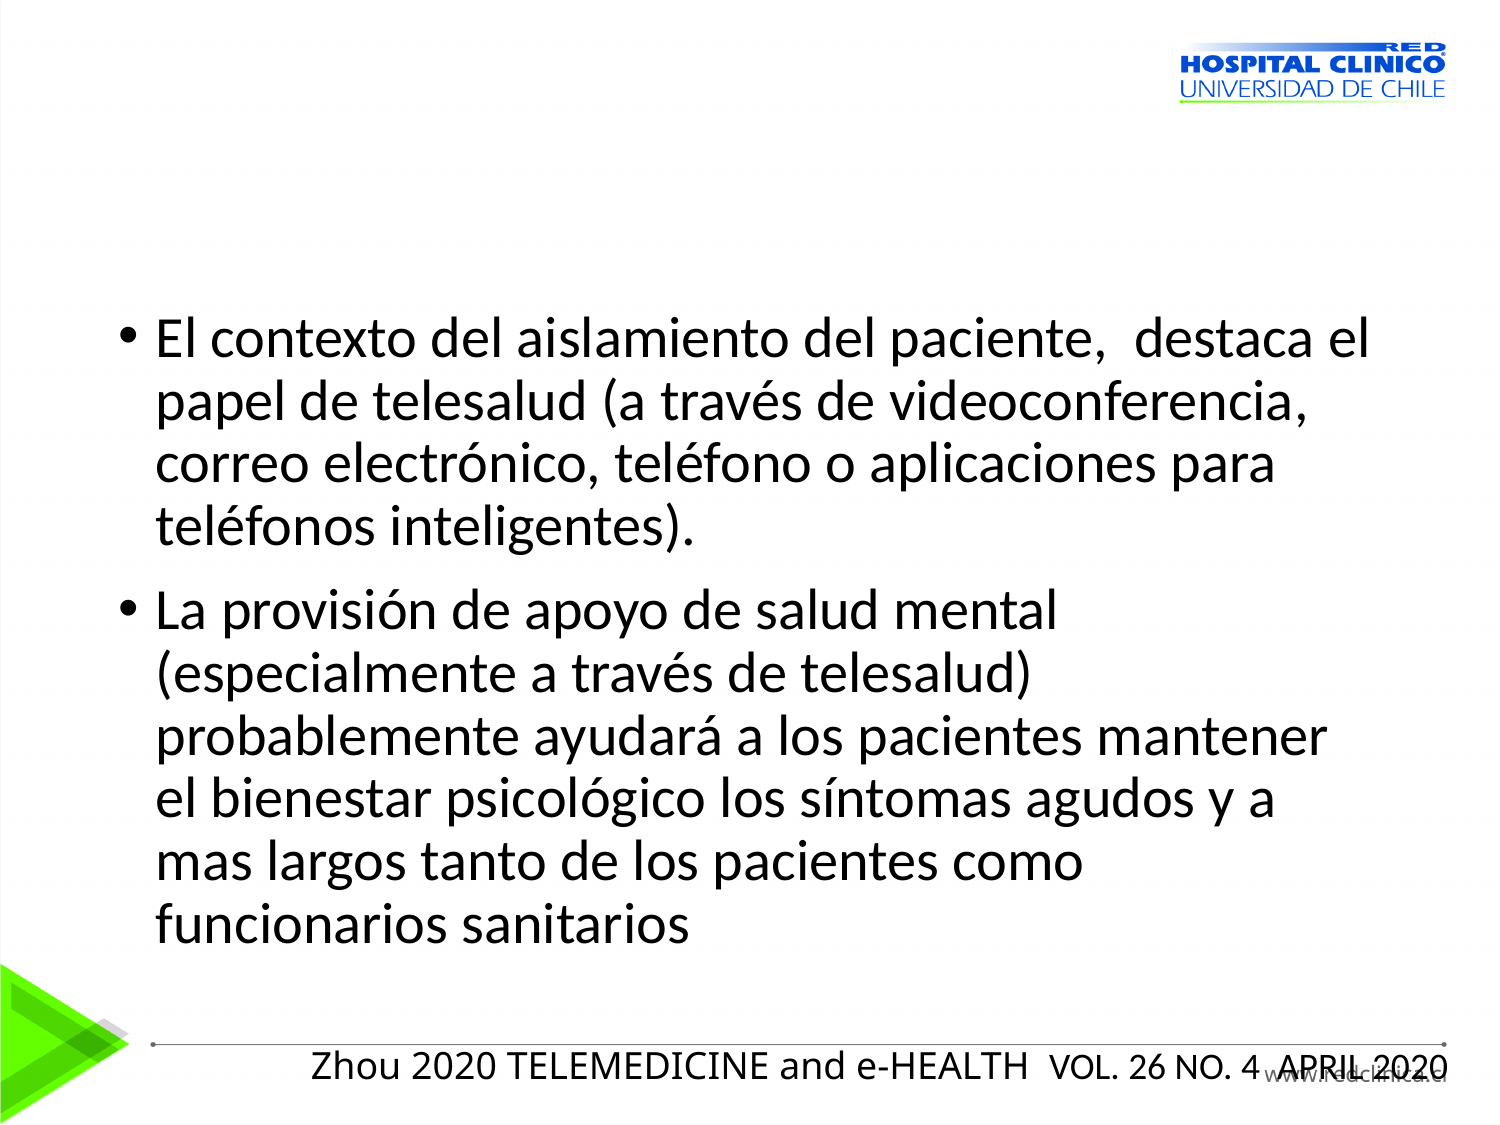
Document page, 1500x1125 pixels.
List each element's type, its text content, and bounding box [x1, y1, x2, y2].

picture [0, 0, 1500, 1125]
text_box Zhou 2020 TELEMEDICINE and e-HEALTH VOL. 26 NO. 4 APRIL 2020 [295, 1034, 1464, 1095]
list El contexto del aislamiento del paciente, destaca el papel de telesalud (a través de videoconferencia, correo electrónico, teléfono o aplicaciones para teléfonos inteligentes). La provisión de apoyo de salud mental (especialmente a través de telesalud) probablemente ayudará a los pacientes mantener el bienestar psicológico los síntomas agudos y a mas largos tanto de los pacientes como funcionarios sanitarios [103, 299, 1397, 1014]
